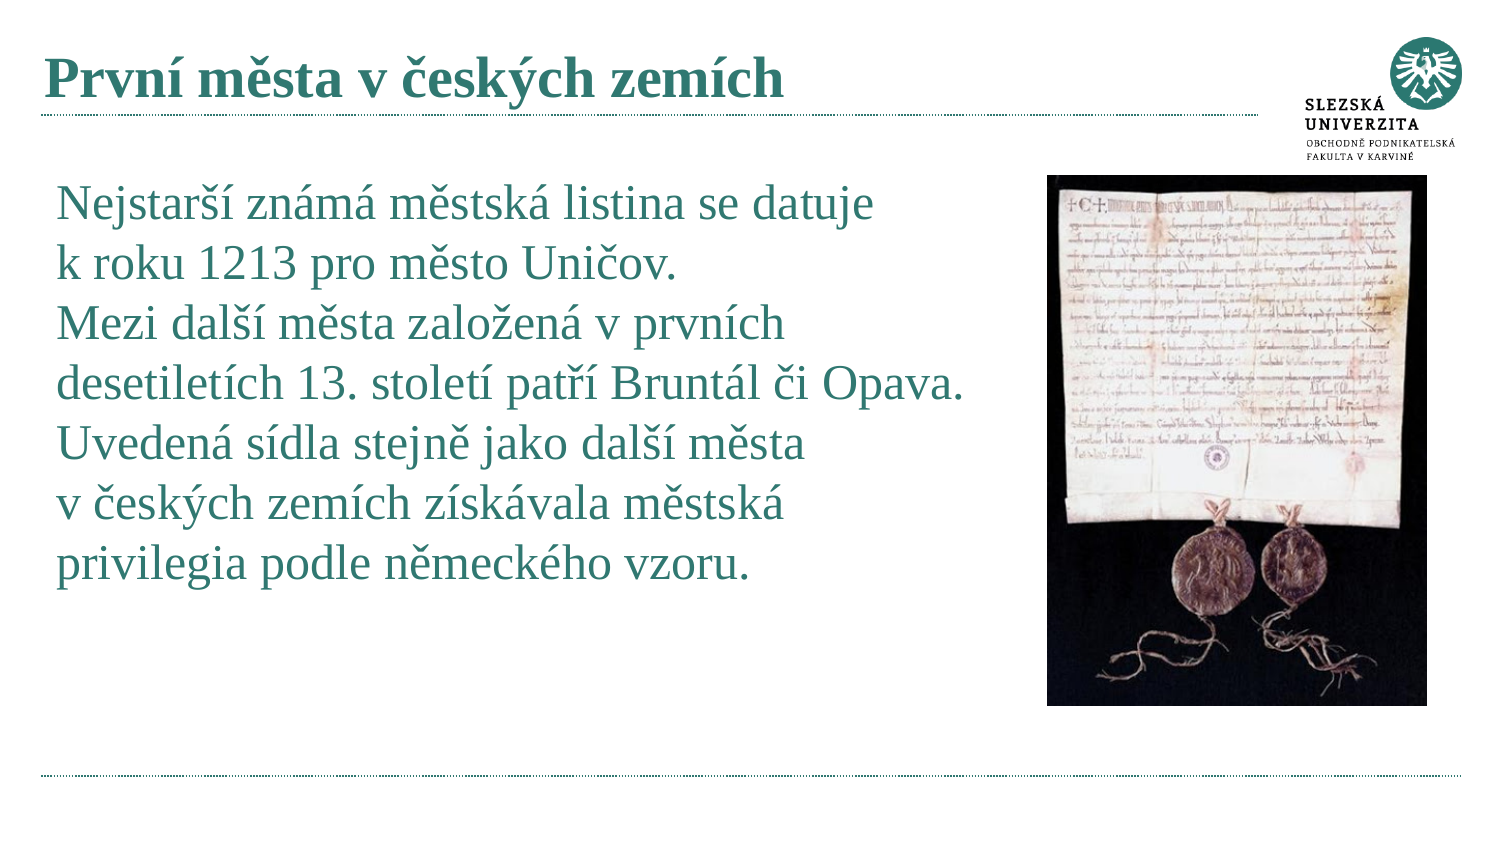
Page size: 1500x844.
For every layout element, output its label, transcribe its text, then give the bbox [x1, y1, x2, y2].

picture [1046, 175, 1427, 706]
title První města v českých zemích [29, 32, 1282, 116]
picture [1305, 37, 1462, 160]
list Nejstarší známá městská listina se datuje k roku 1213 pro město Uničov. Mezi další města založená v prvních desetiletích 13. století patří Bruntál či Opava. Uvedená sídla stejně jako další města v českých zemích získávala městská privilegia podle německého vzoru. [41, 161, 1400, 741]
